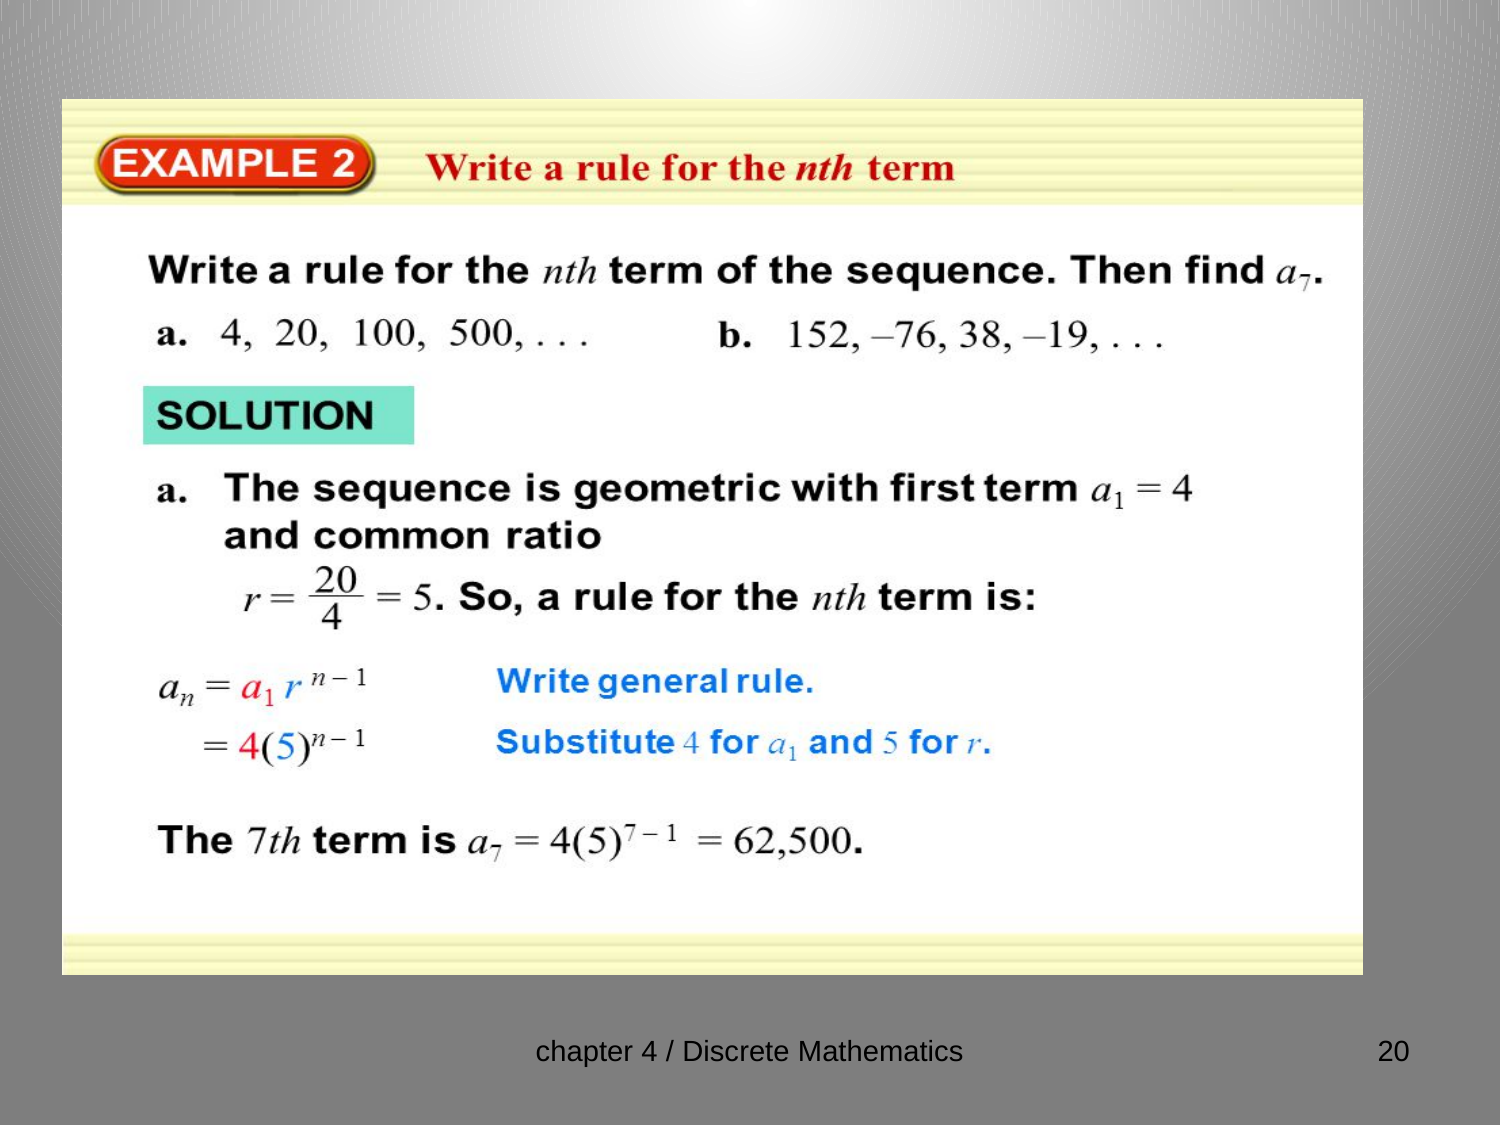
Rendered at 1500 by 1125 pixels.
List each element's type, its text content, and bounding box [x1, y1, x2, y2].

footer chapter 4 / Discrete Mathematics [512, 1024, 988, 1103]
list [62, 99, 1363, 976]
slide_number 20 [1074, 1024, 1426, 1103]
